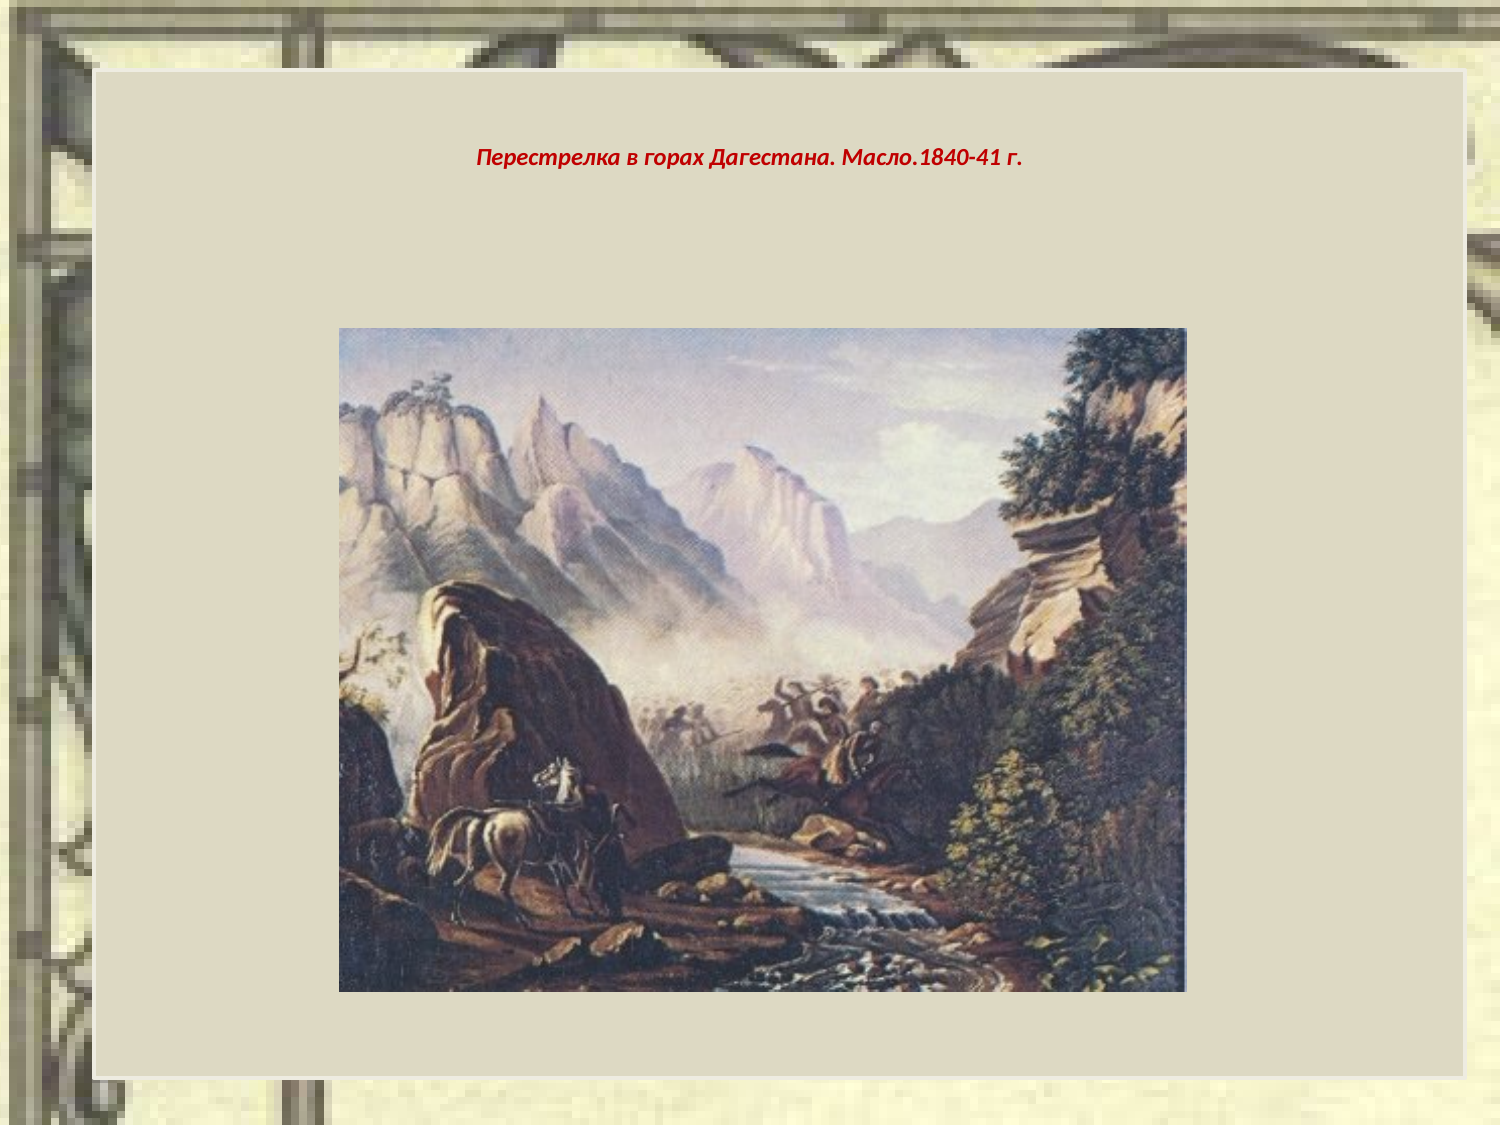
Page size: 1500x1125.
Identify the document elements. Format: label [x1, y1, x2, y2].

list [339, 327, 1187, 992]
picture [0, 0, 1500, 1125]
